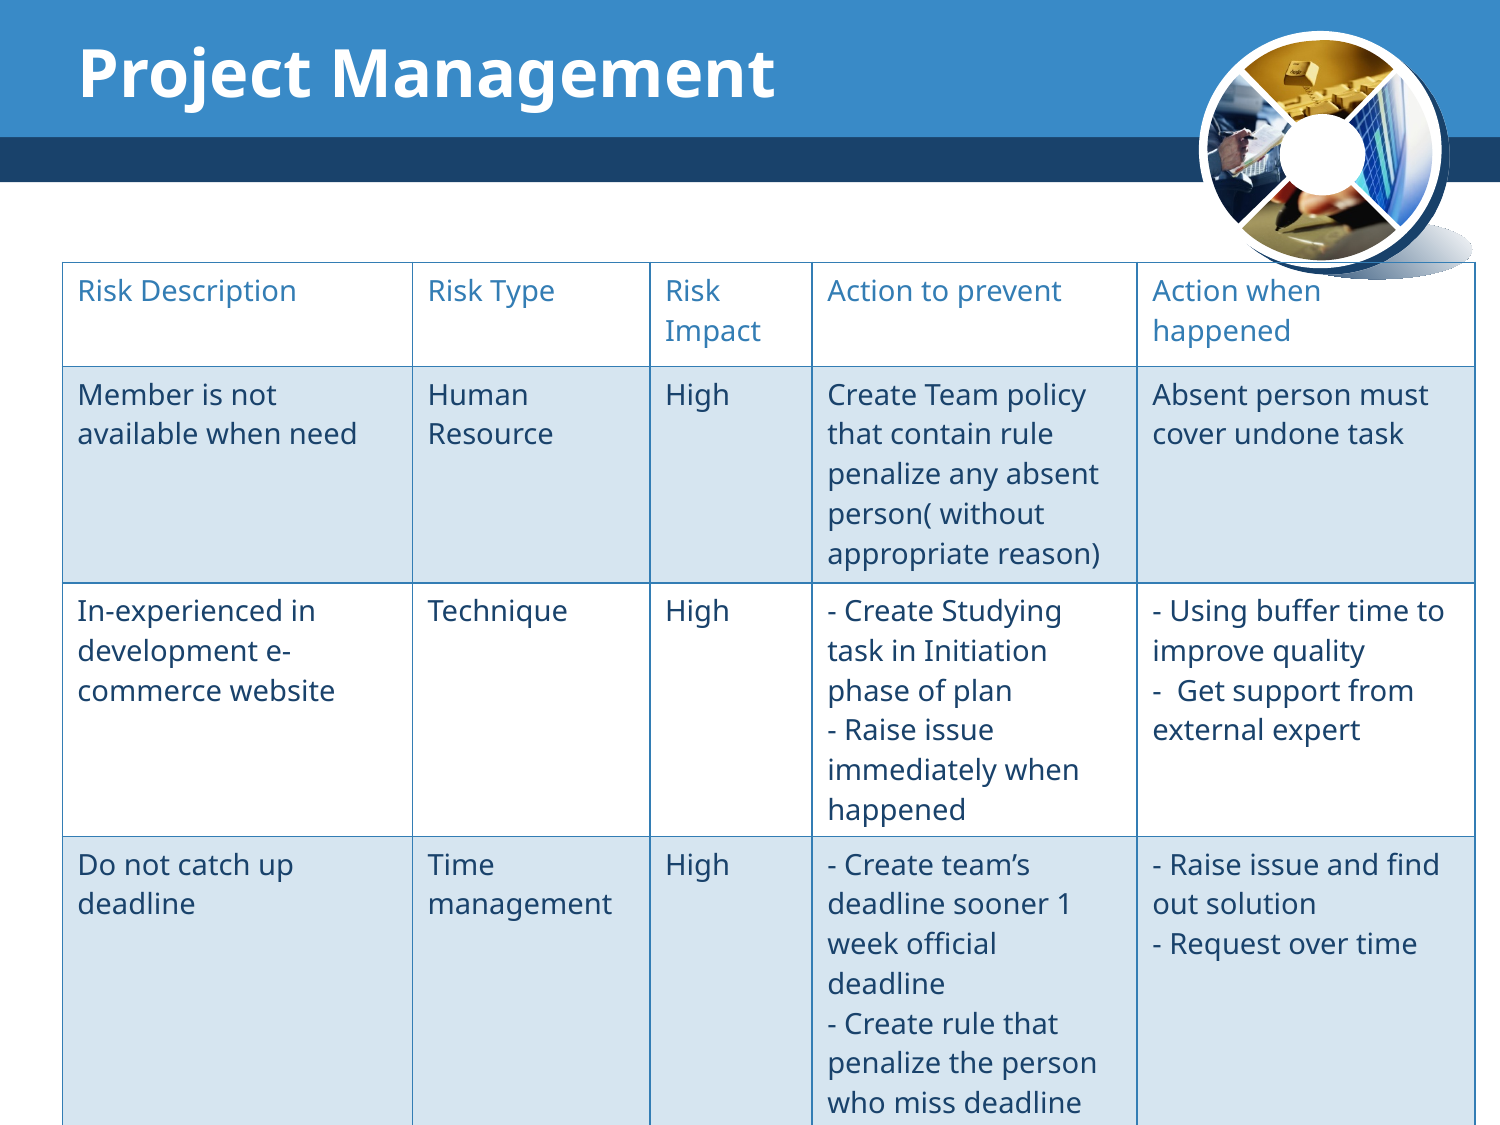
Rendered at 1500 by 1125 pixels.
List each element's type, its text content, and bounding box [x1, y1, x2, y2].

picture [1276, 40, 1394, 122]
table_cell High [651, 367, 811, 582]
picture [1349, 73, 1433, 227]
table_header Risk Type [413, 263, 649, 366]
table_cell - Create team’s deadline sooner 1 week official deadline - Create rule that penalize the person who miss deadline [813, 837, 1136, 1125]
table_cell Member is not available when need [63, 367, 412, 582]
table_cell High [651, 837, 811, 1125]
table_header Action when happened [1138, 263, 1474, 366]
table_cell - Using buffer time to improve quality - Get support from external expert [1138, 584, 1474, 836]
table_cell Technique [413, 584, 649, 836]
table_cell Do not catch up deadline [63, 837, 412, 1125]
table_cell - Create Studying task in Initiation phase of plan - Raise issue immediately when happened [813, 584, 1136, 836]
table_header Action to prevent [813, 263, 1136, 366]
table_header Risk Impact [651, 263, 811, 366]
table_cell In-experienced in development e-commerce website [63, 584, 412, 836]
table_cell Human Resource [413, 367, 649, 582]
table_cell Create Team policy that contain rule penalize any absent person( without appropriate reason) [813, 367, 1136, 582]
title Project Management [62, 24, 1276, 118]
table_cell Absent person must cover undone task [1138, 367, 1474, 582]
picture [1242, 181, 1396, 261]
table_cell Time management [413, 837, 649, 1125]
table_header Risk Description [63, 263, 412, 366]
table_cell High [651, 584, 811, 836]
table_cell - Raise issue and find out solution - Request over time [1138, 837, 1474, 1125]
picture [1207, 110, 1292, 224]
